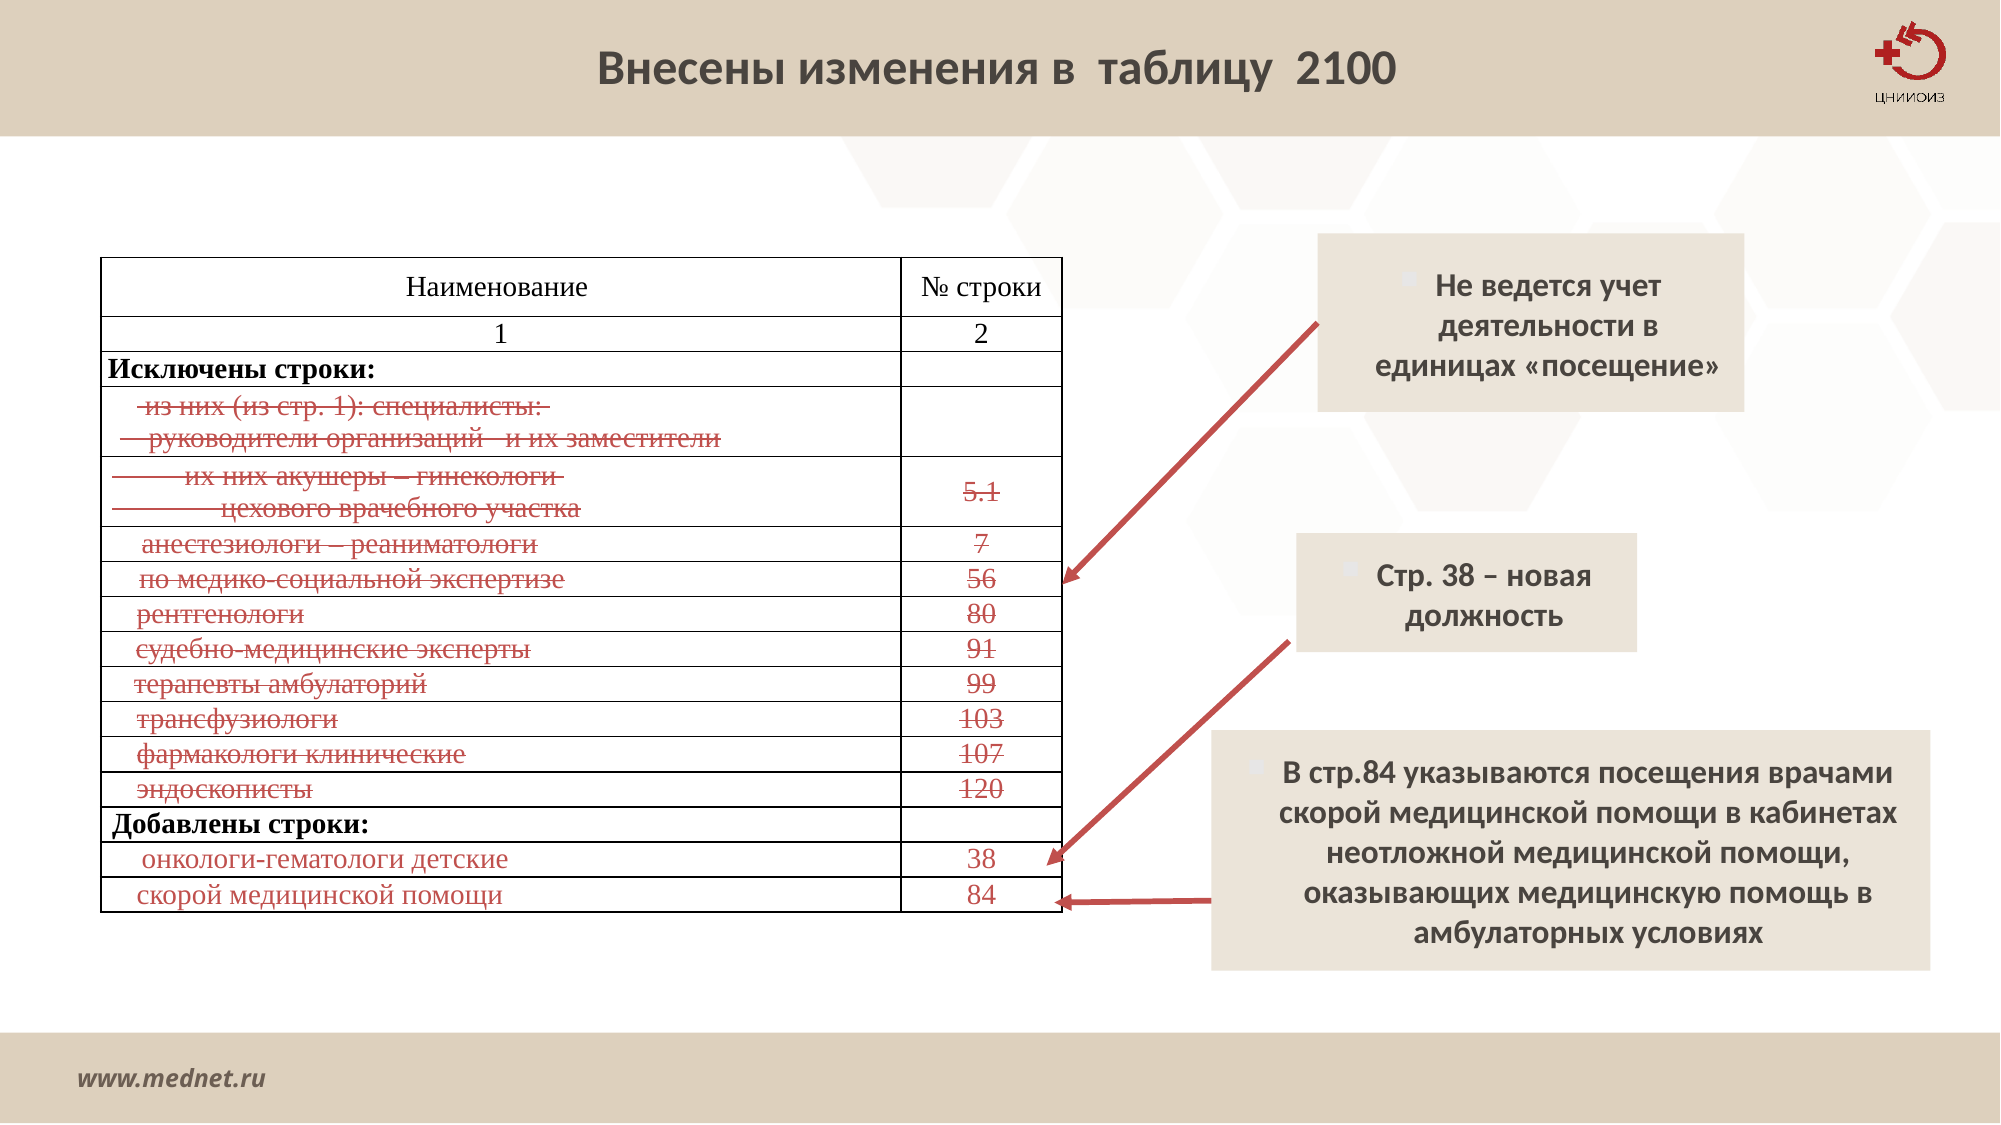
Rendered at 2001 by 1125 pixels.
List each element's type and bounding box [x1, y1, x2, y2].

text_box [1046, 641, 1290, 866]
text_box [1062, 322, 1318, 585]
picture [0, 2, 2000, 1125]
